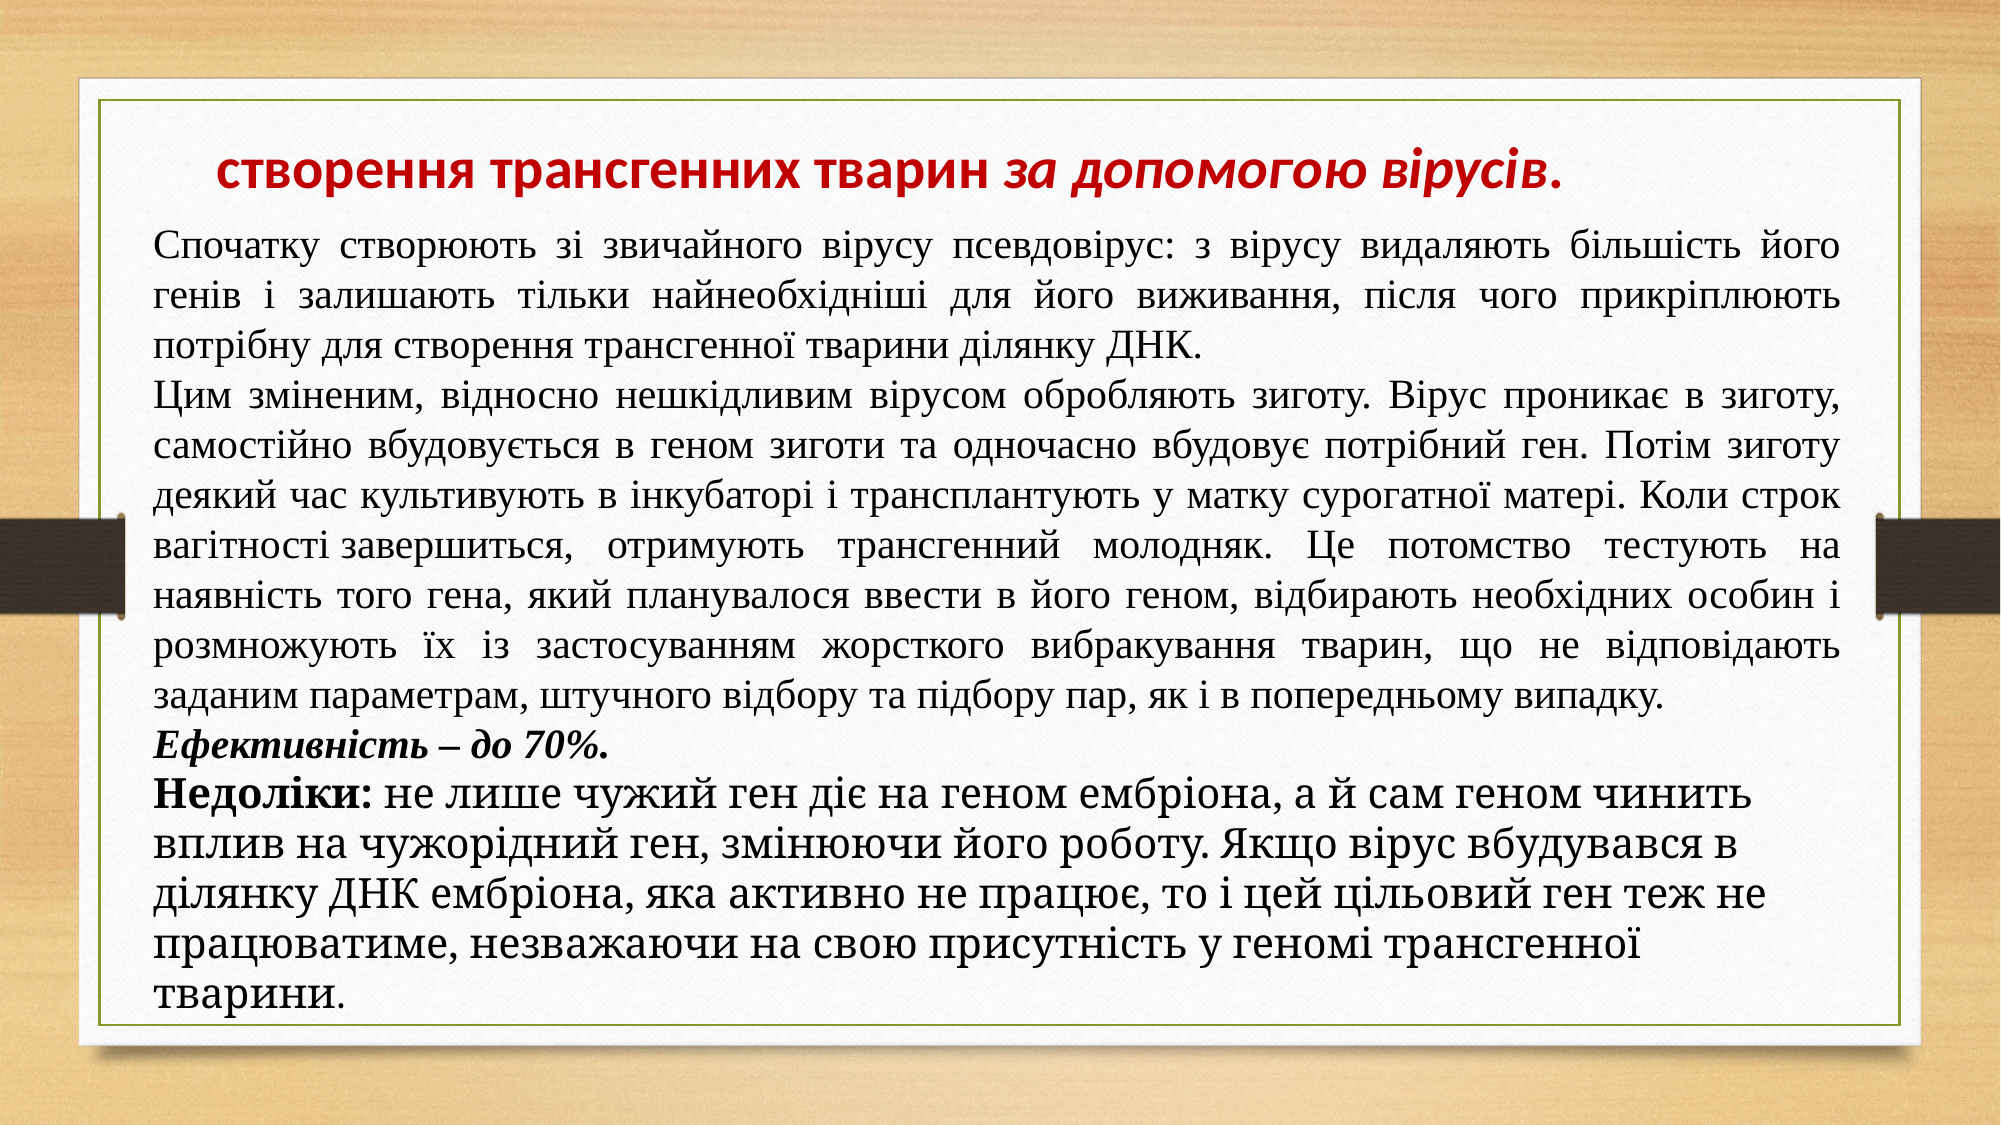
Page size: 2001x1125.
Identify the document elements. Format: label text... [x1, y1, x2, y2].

picture [0, 0, 2001, 1125]
text_box створення трансгенних тварин за допомогою вірусів. [201, 123, 1841, 208]
text_box Спочатку створюють зі звичайного вірусу псевдовірус: з вірусу видаляють більшість його генів і залишають тільки найнеобхідніші для його виживання, після чого прикріплюють потрібну для створення трансгенної тварини ділянку ДНК. Цим зміненим, відносно нешкідливим вірусом обробляють зиготу. Вірус проникає в зиготу, самостійно вбудовується в геном зиготи та одночасно вбудовує потрібний ген. Потім зиготу деякий час культивують в інкубаторі і трансплантують у матку сурогатної матері. Коли строк вагітності завершиться, отримують трансгенний молодняк. Це потомство тестують на наявність того гена, який планувалося ввести в його геном, відбирають необхідних особин і розмножують їх із застосуванням жорсткого вибракування тварин, що не відповідають заданим параметрам, штучного відбору та підбору пар, як і в попередньому випадку. Ефективність – до 70%. Недоліки: не лише чужий ген діє на геном ембріона, а й сам геном чинить вплив на чужорідний ген, змінюючи його роботу. Якщо вірус вбудувався в ділянку ДНК ембріона, яка активно не працює, то і цей цільовий ген теж не працюватиме, незважаючи на свою присутність у геномі трансгенної тварини. [138, 209, 1857, 1075]
